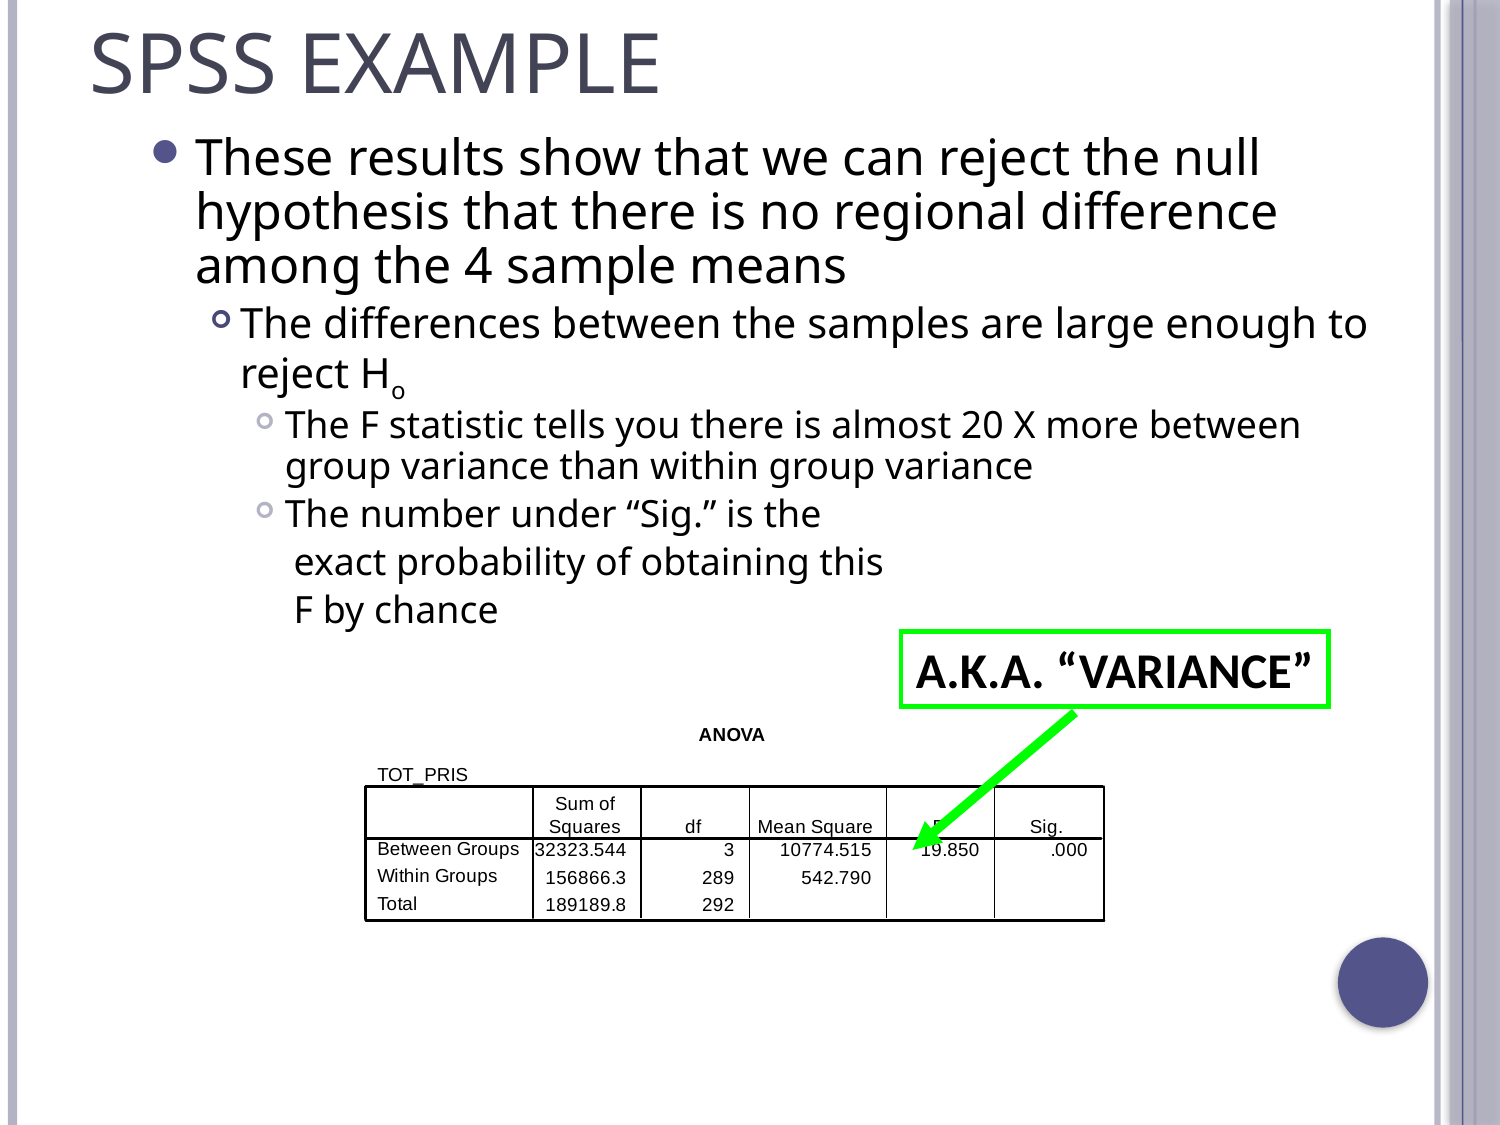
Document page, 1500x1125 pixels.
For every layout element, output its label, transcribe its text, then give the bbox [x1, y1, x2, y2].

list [350, 706, 1150, 945]
title SPSS EXAMPLE [75, 0, 1425, 118]
text_box A.K.A. “VARIANCE” [901, 631, 1329, 707]
list These results show that we can reject the null hypothesis that there is no regional difference among the 4 sample means The differences between the samples are large enough to reject Ho The F statistic tells you there is almost 20 X more between group variance than within group variance The number under “Sig.” is the exact probability of obtaining this F by chance [74, 124, 1426, 663]
